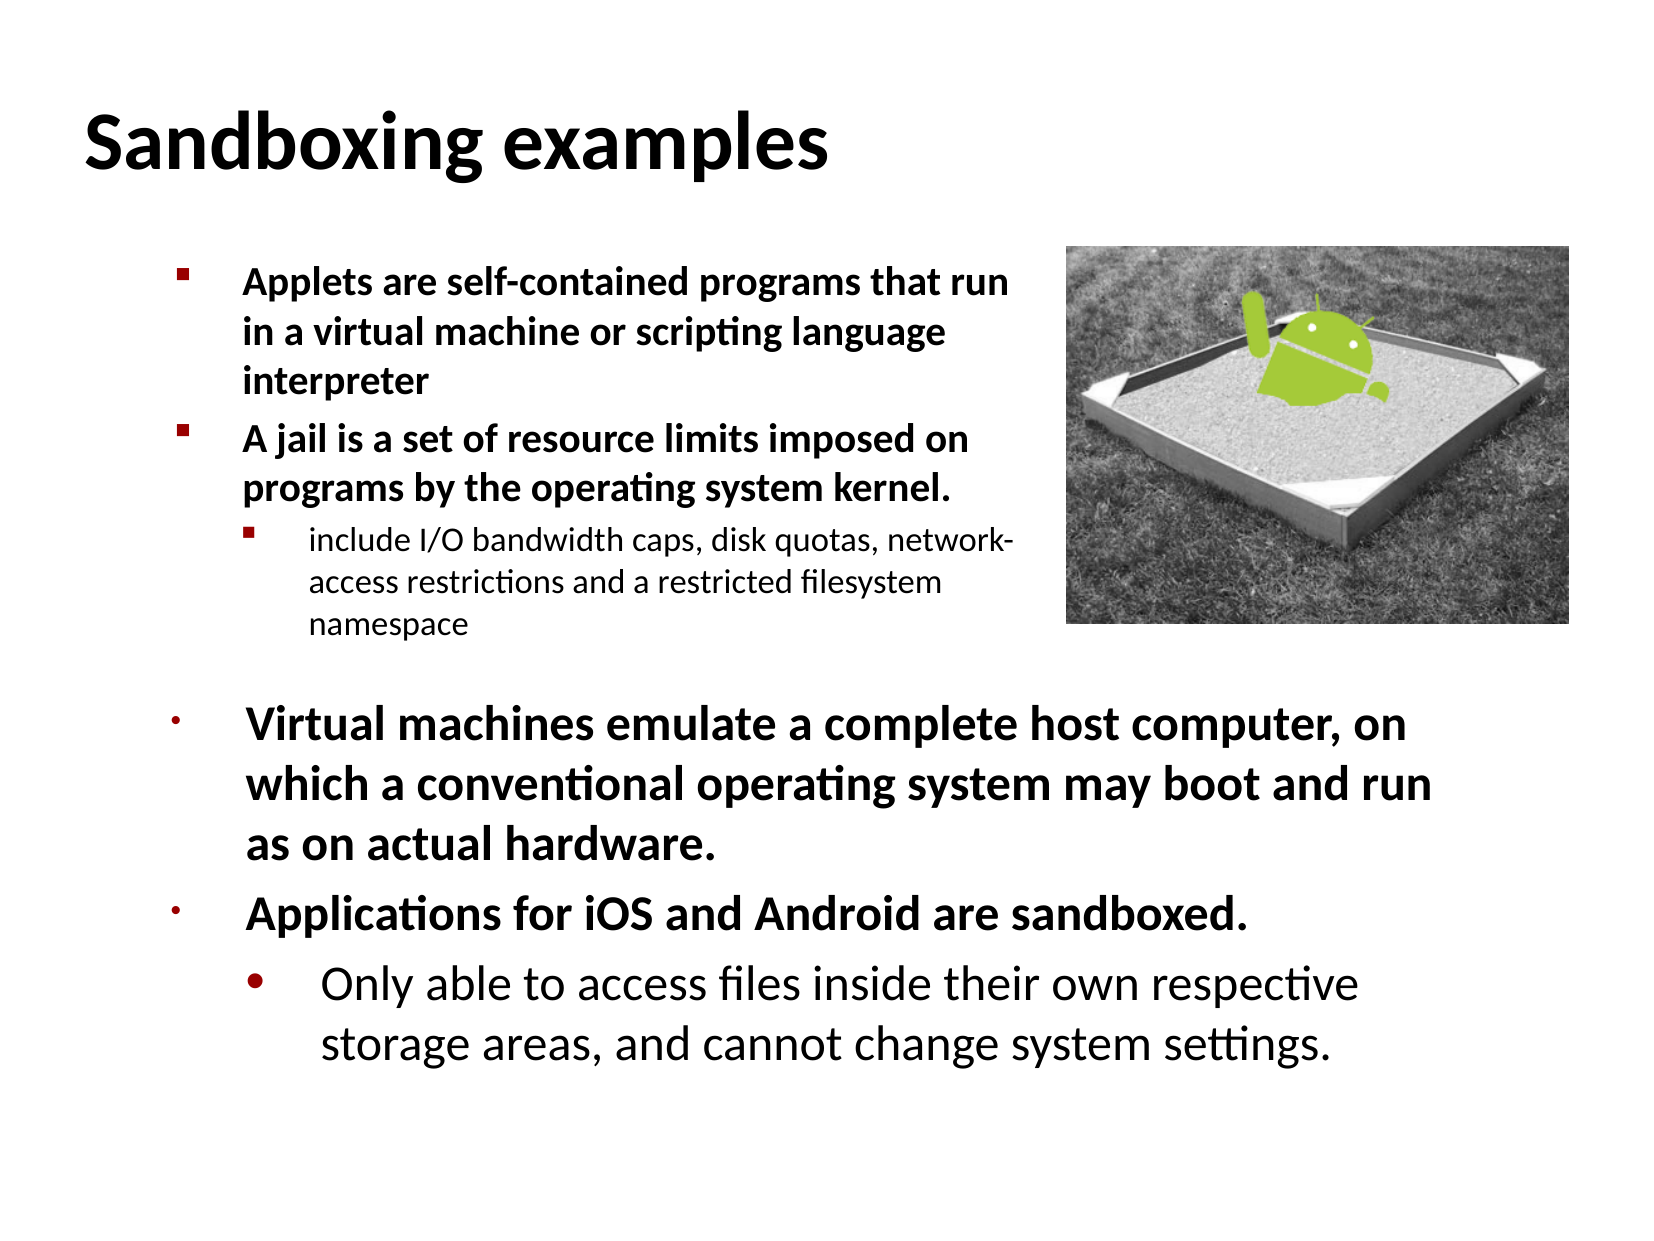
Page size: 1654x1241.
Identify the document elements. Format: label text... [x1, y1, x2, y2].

title Sandboxing examples [67, 66, 1441, 206]
picture [1066, 246, 1570, 624]
list Applets are self-contained programs that run in a virtual machine or scripting language interpreter A jail is a set of resource limits imposed on programs by the operating system kernel. include I/O bandwidth caps, disk quotas, network-access restrictions and a restricted filesystem namespace [115, 246, 1048, 662]
list Virtual machines emulate a complete host computer, on which a conventional operating system may boot and run as on actual hardware. Applications for iOS and Android are sandboxed. Only able to access files inside their own respective storage areas, and cannot change system settings. [153, 681, 1495, 1098]
